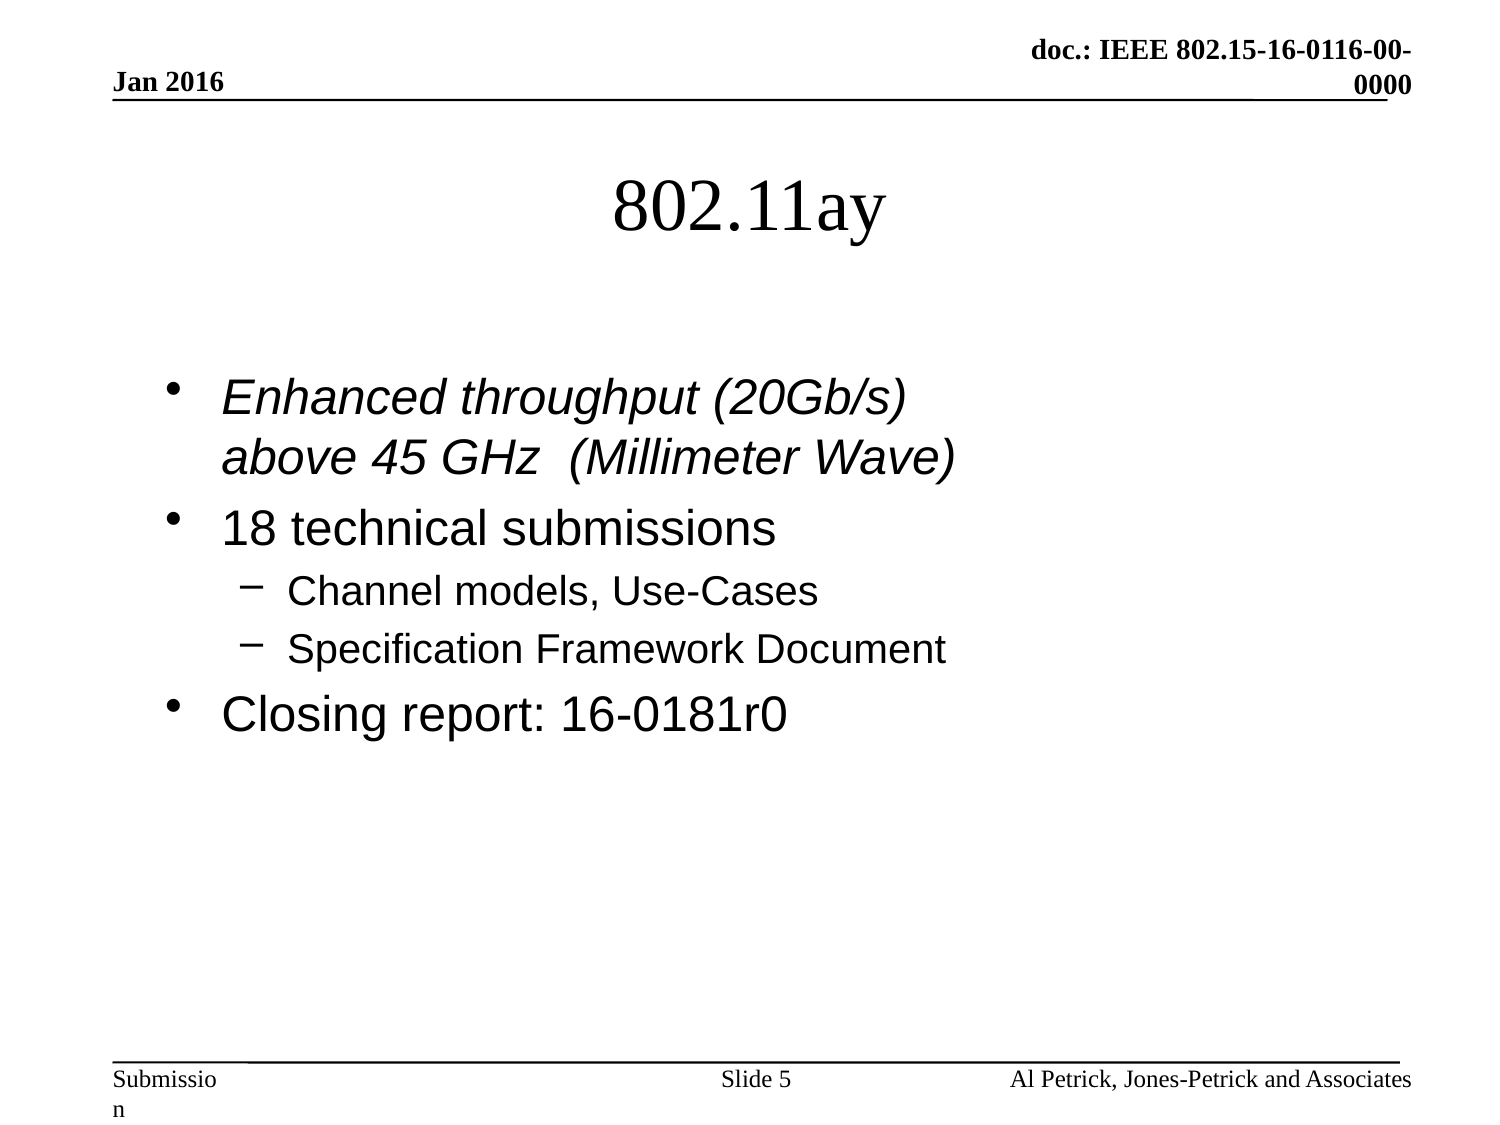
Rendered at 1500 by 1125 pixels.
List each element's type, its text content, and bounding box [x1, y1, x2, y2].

title 802.11ay [112, 112, 1388, 288]
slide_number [112, 62, 375, 98]
footer Al Petrick, Jones-Petrick and Associates [900, 1062, 1413, 1093]
slide_number Slide 5 [712, 1062, 800, 1093]
list Enhanced throughput (20Gb/s) above 45 GHz (Millimeter Wave) 18 technical submissions Channel models, Use-Cases Specification Framework Document Closing report: 16-0181r0 [150, 287, 1425, 963]
